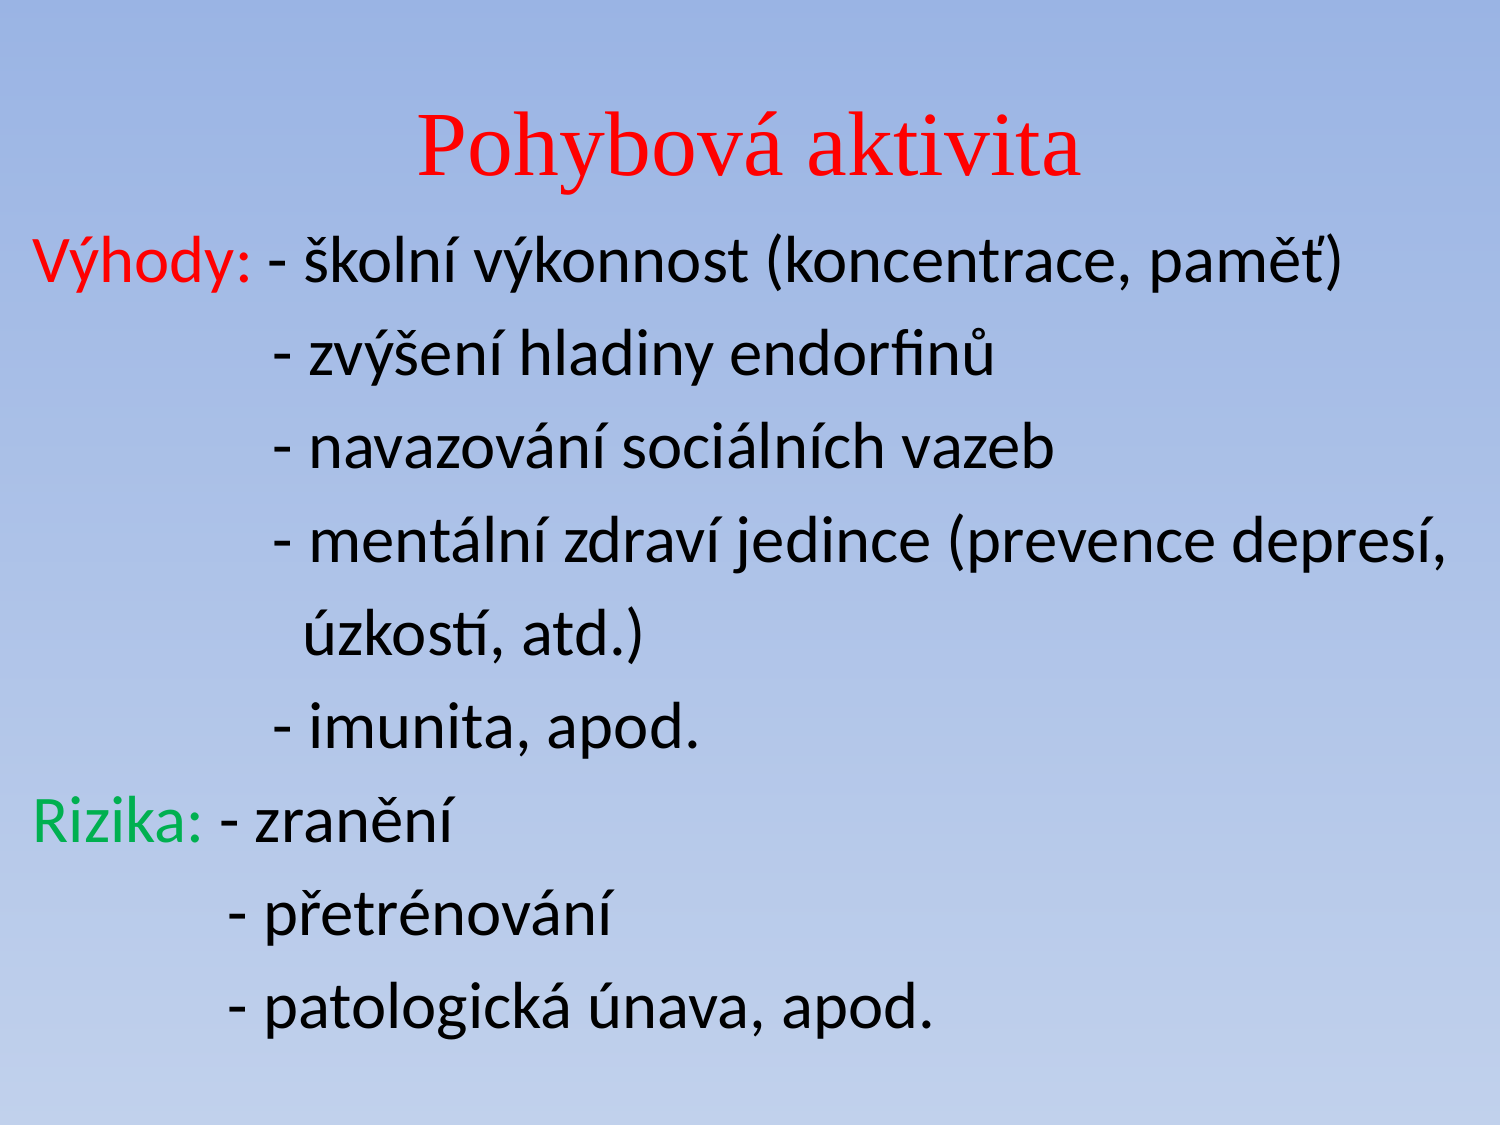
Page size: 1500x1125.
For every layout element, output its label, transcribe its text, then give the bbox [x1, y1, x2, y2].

title Pohybová aktivita [75, 45, 1425, 208]
list Výhody: - školní výkonnost (koncentrace, paměť) - zvýšení hladiny endorfinů - navazování sociálních vazeb - mentální zdraví jedince (prevence depresí, úzkostí, atd.) - imunita, apod. Rizika: - zranění - přetrénování - patologická únava, apod. [17, 208, 1500, 1125]
